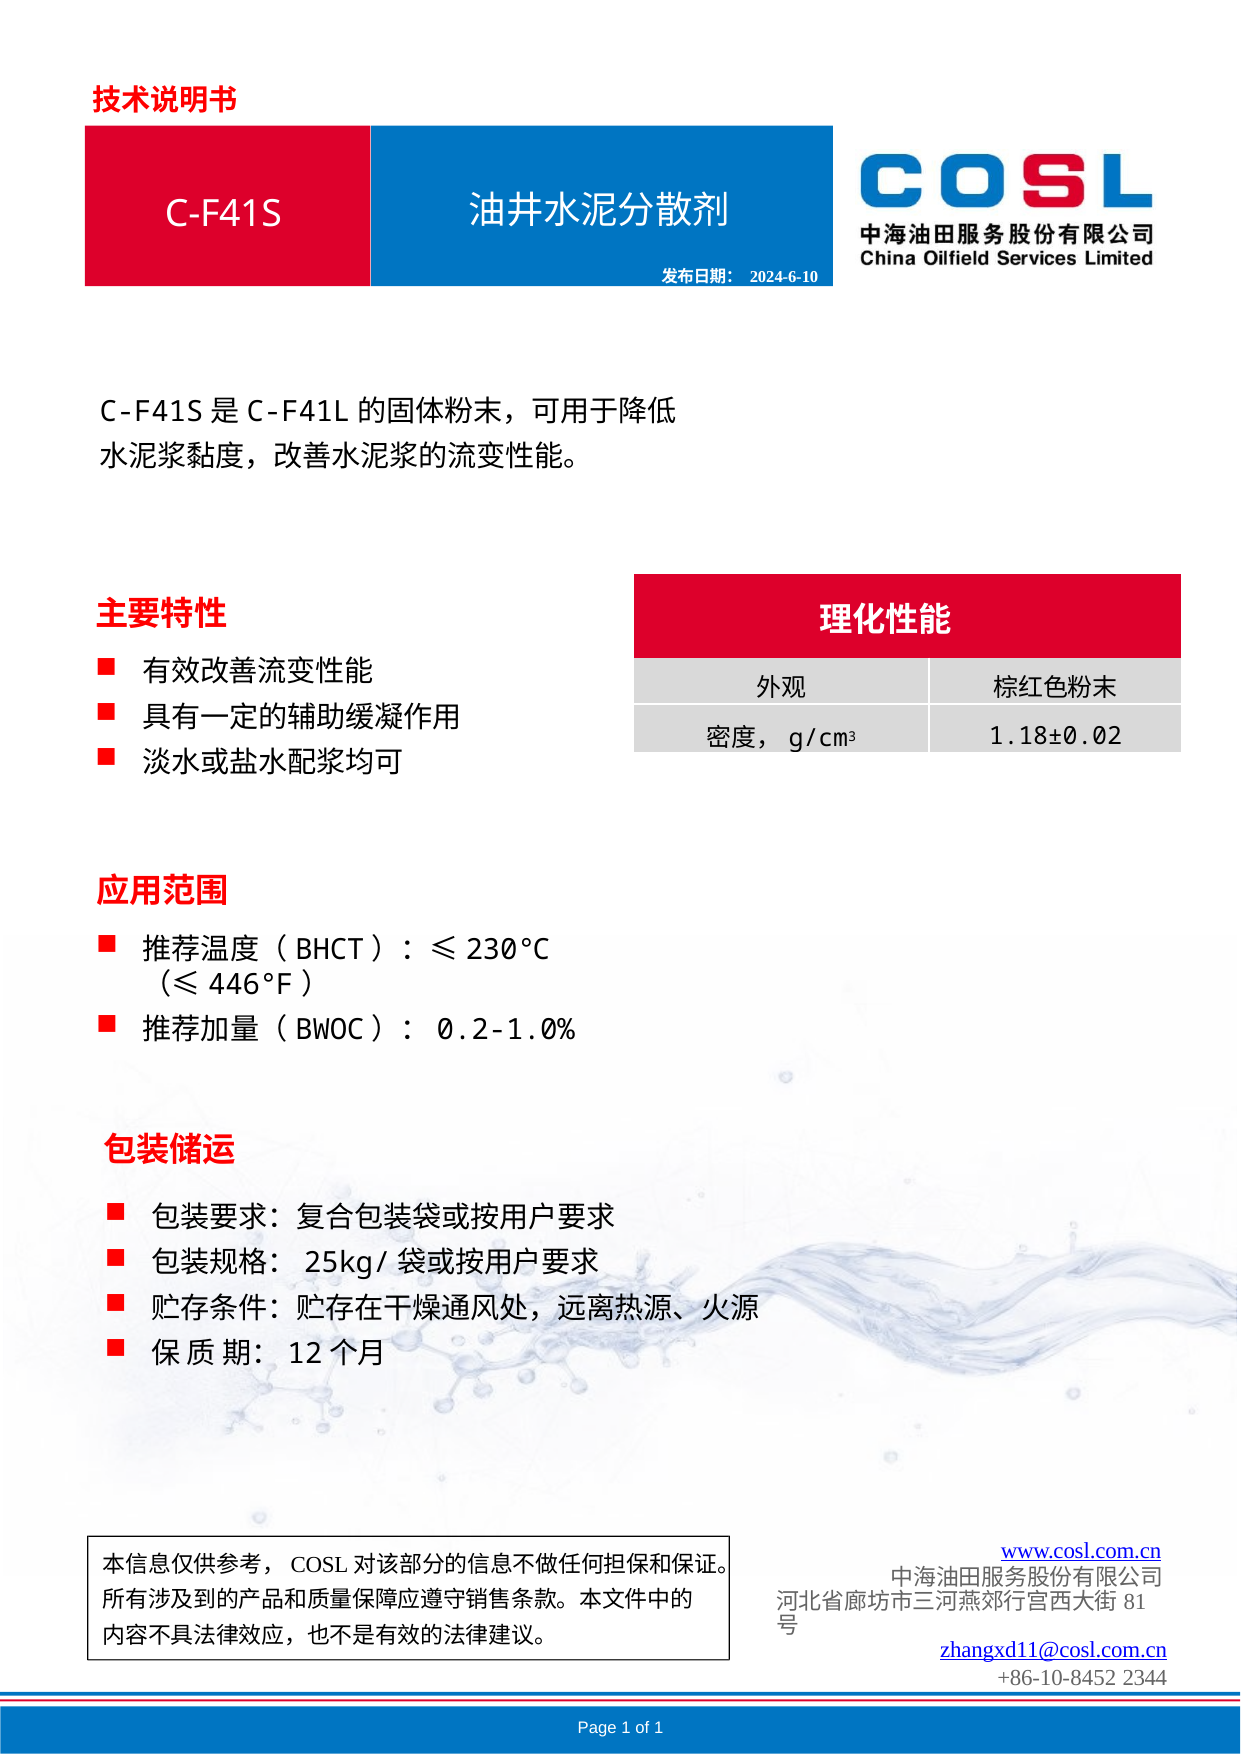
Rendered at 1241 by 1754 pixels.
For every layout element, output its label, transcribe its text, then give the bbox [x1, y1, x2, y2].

text_box 所有涉及到的产品和质量保障应遵守销售条款。本文件中的内容不具法律效应，也不是有效的法律建议。 [100, 1585, 701, 1649]
table_cell 密度，g/cm3 [634, 705, 928, 752]
text_box 技术说明书 [90, 78, 242, 117]
table_cell 棕红色粉末 [930, 658, 1181, 703]
text_box 应用范围 推荐温度（BHCT）：≤230℃（≤446℉） 推荐加量（BWOC）：0.2-1.0% [94, 844, 671, 934]
text_box C-F41S [84, 125, 371, 287]
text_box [0, 1691, 1241, 1702]
text_box C-F41S是C-F41L的固体粉末，可用于降低水泥浆黏度，改善水泥浆的流变性能。 [97, 379, 685, 473]
table_cell 1.18±0.02 [930, 705, 1181, 752]
text_box 河北省廊坊市三河燕郊行宫西大街81号 zhangxd11@cosl.com.cn +86-10-8452 2344 [774, 1587, 1168, 1690]
text_box [0, 1708, 1241, 1754]
picture [855, 149, 1159, 268]
table_header 理化性能 [634, 574, 1181, 658]
footer Page 1 of 1 [575, 1716, 665, 1754]
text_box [3, 935, 1237, 1576]
text_box 主要特性 有效改善流变性能 具有一定的辅助缓凝作用 淡水或盐水配浆均可 [92, 589, 466, 779]
text_box 油井水泥分散剂 发布日期： 2024-6-10 [371, 125, 833, 287]
table_cell 外观 [634, 658, 928, 703]
